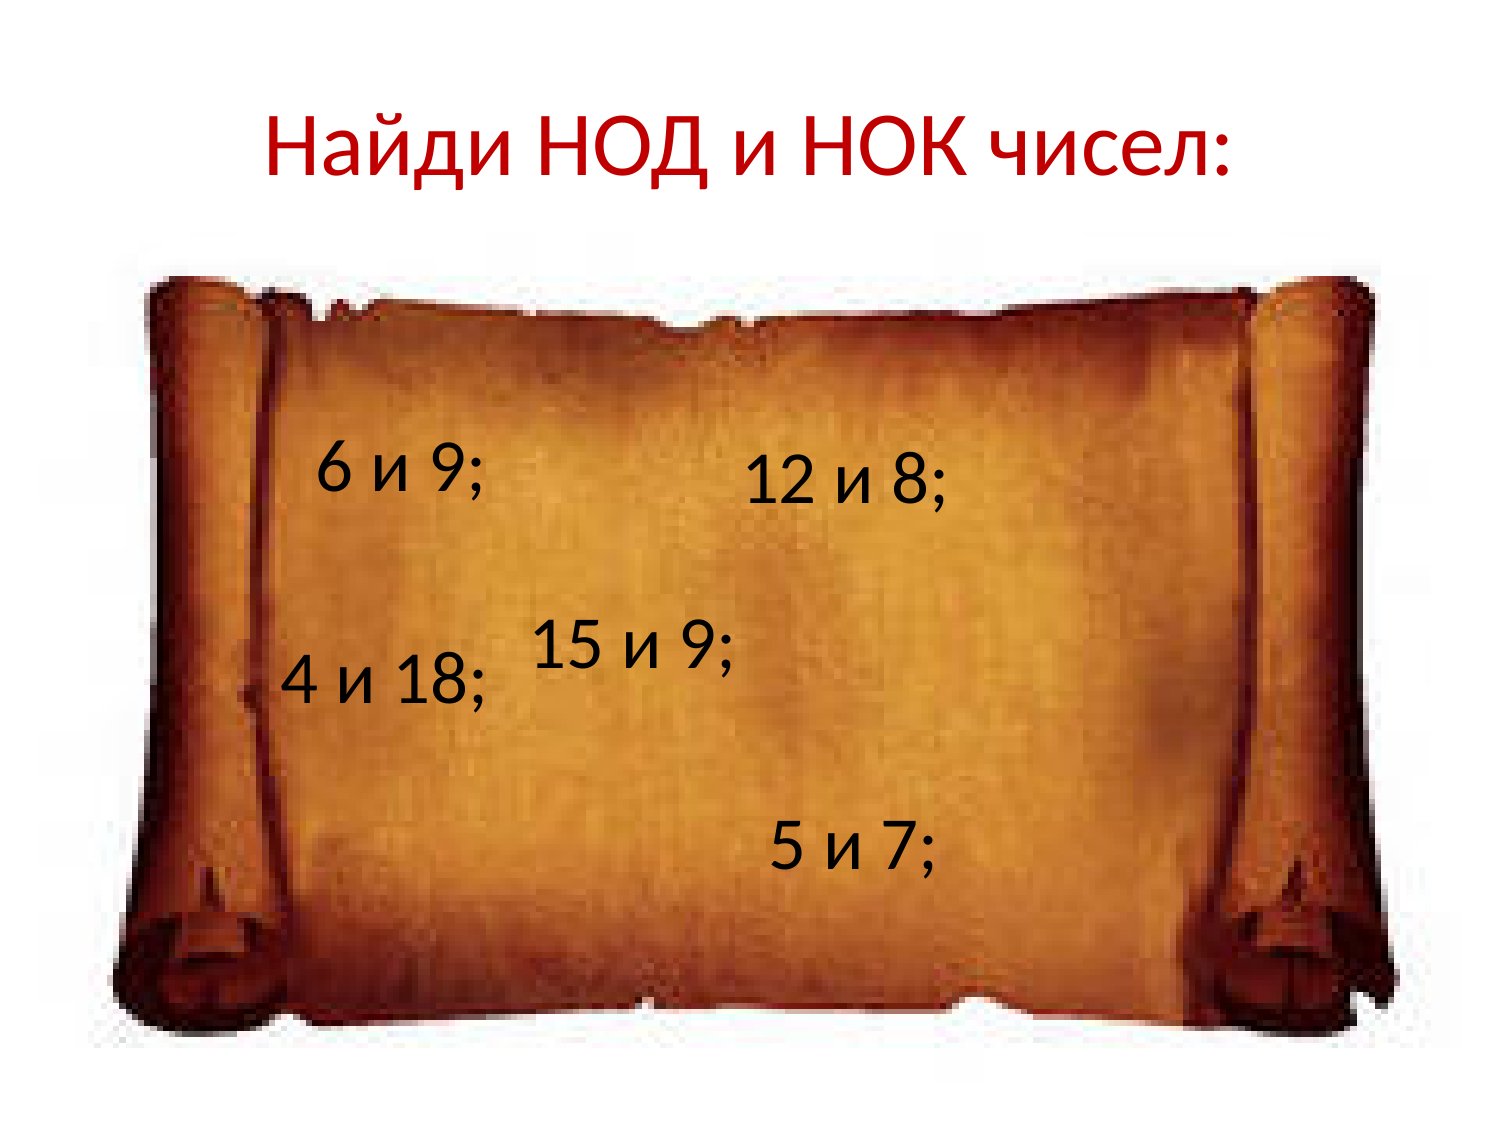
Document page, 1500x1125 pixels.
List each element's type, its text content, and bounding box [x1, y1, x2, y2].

title Найди НОД и НОК чисел: [75, 45, 1425, 230]
picture [38, 231, 1469, 1083]
